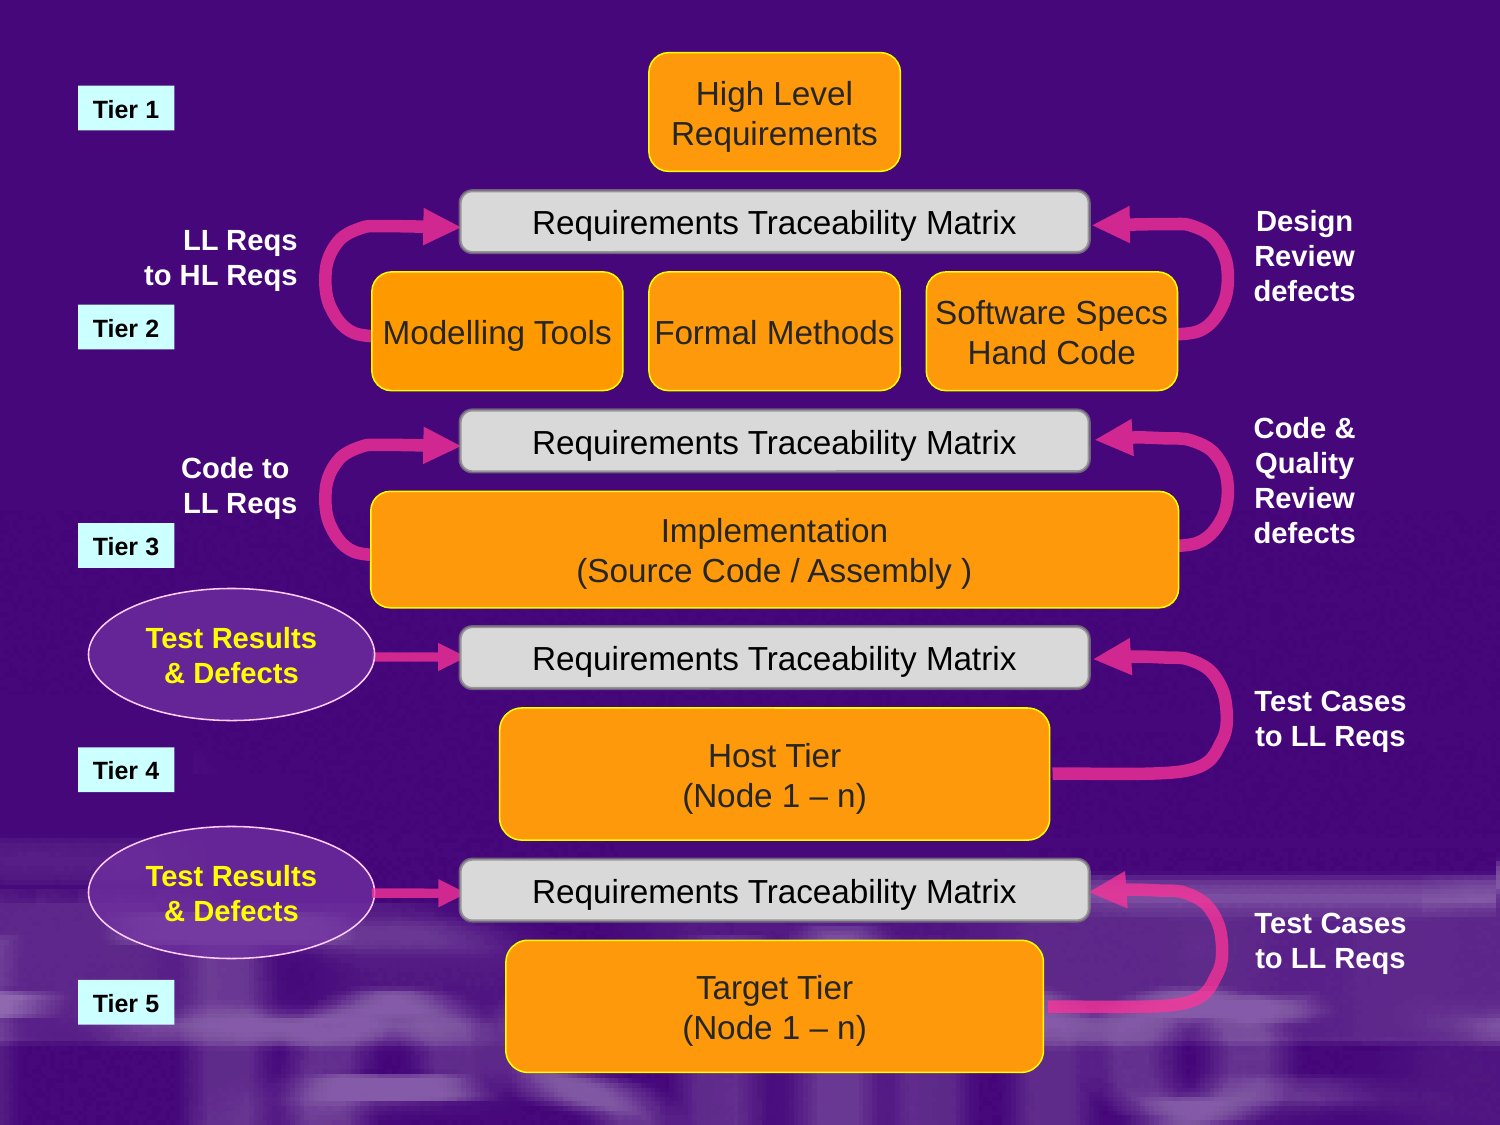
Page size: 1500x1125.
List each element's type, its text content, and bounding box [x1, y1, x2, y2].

text_box Code & Quality Review defects [1238, 401, 1371, 557]
text_box [1095, 432, 1228, 546]
text_box [1092, 218, 1228, 335]
text_box [1052, 652, 1227, 775]
text_box Tier 4 [78, 747, 175, 793]
text_box Software Specs Hand Code [926, 271, 1178, 391]
text_box LL Reqs to HL Reqs [129, 214, 313, 299]
text_box Test Results & Defects [88, 826, 375, 959]
text_box Test Cases to LL Reqs [1239, 896, 1422, 982]
text_box Target Tier (Node 1 – n) [505, 940, 1044, 1073]
text_box High Level Requirements [648, 139, 901, 172]
picture [0, 0, 1500, 1125]
text_box Test Results & Defects [88, 588, 375, 721]
text_box [371, 887, 460, 900]
text_box [325, 220, 460, 337]
text_box Requirements Traceability Matrix [460, 859, 1090, 922]
text_box Code to LL Reqs [165, 442, 313, 527]
text_box Requirements Traceability Matrix [460, 190, 1090, 253]
text_box Test Cases to LL Reqs [1239, 675, 1422, 760]
text_box Design Review defects [1238, 195, 1371, 315]
text_box Tier 5 [78, 979, 175, 1025]
text_box Formal Methods [648, 271, 901, 391]
text_box Host Tier (Node 1 – n) [499, 707, 1050, 841]
text_box Tier 3 [78, 523, 175, 568]
text_box Modelling Tools [371, 271, 623, 391]
text_box Tier 2 [78, 304, 175, 350]
text_box Requirements Traceability Matrix [460, 409, 1090, 472]
text_box [375, 650, 460, 664]
text_box [1047, 885, 1223, 1008]
text_box [325, 439, 460, 555]
text_box Implementation (Source Code / Assembly ) [370, 491, 1179, 608]
text_box Requirements Traceability Matrix [460, 626, 1090, 689]
